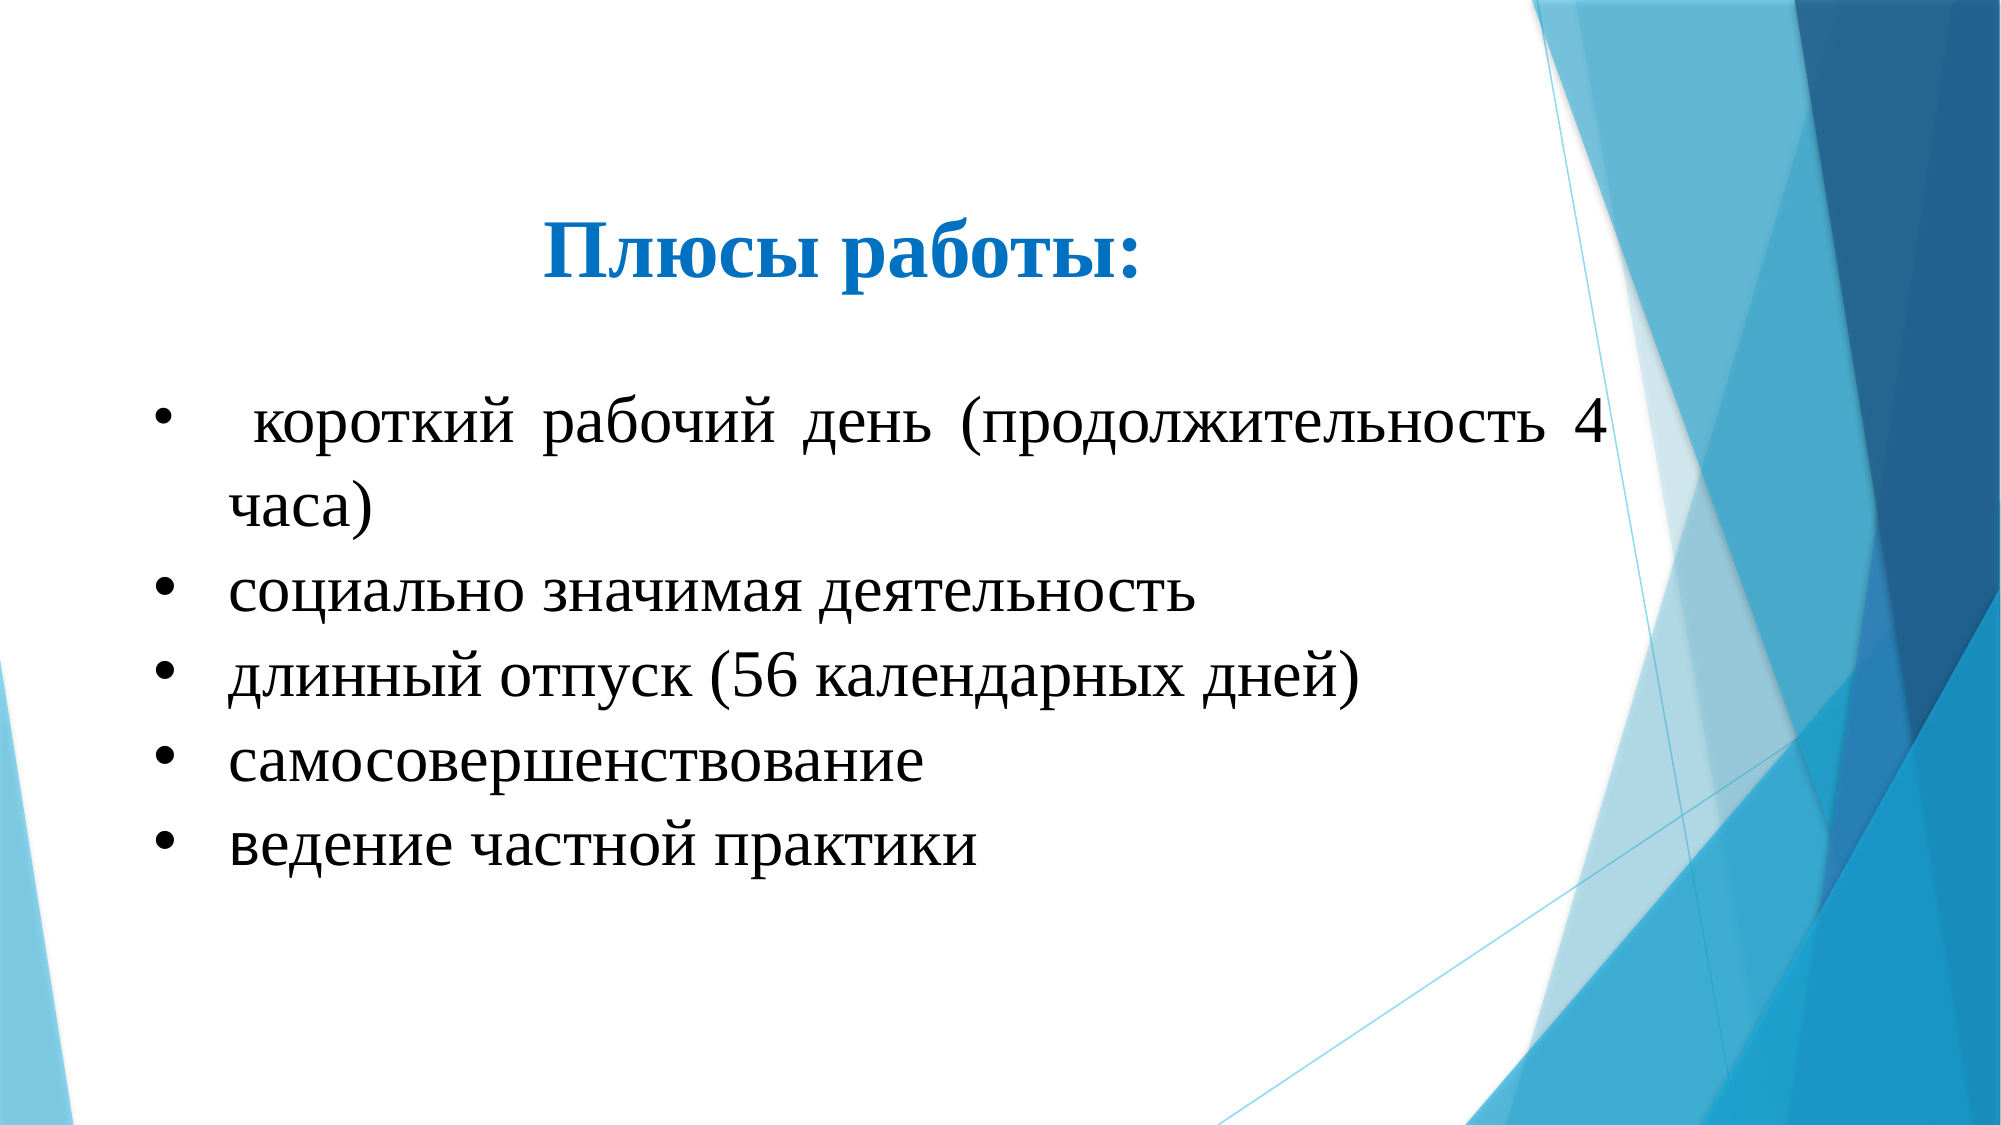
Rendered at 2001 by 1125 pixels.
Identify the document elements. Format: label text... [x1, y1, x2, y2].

text_box Плюсы работы: короткий рабочий день (продолжительность 4 часа) социально значимая деятельность длинный отпуск (56 календарных дней) самосовершенствование ведение частной практики [63, 180, 1625, 916]
